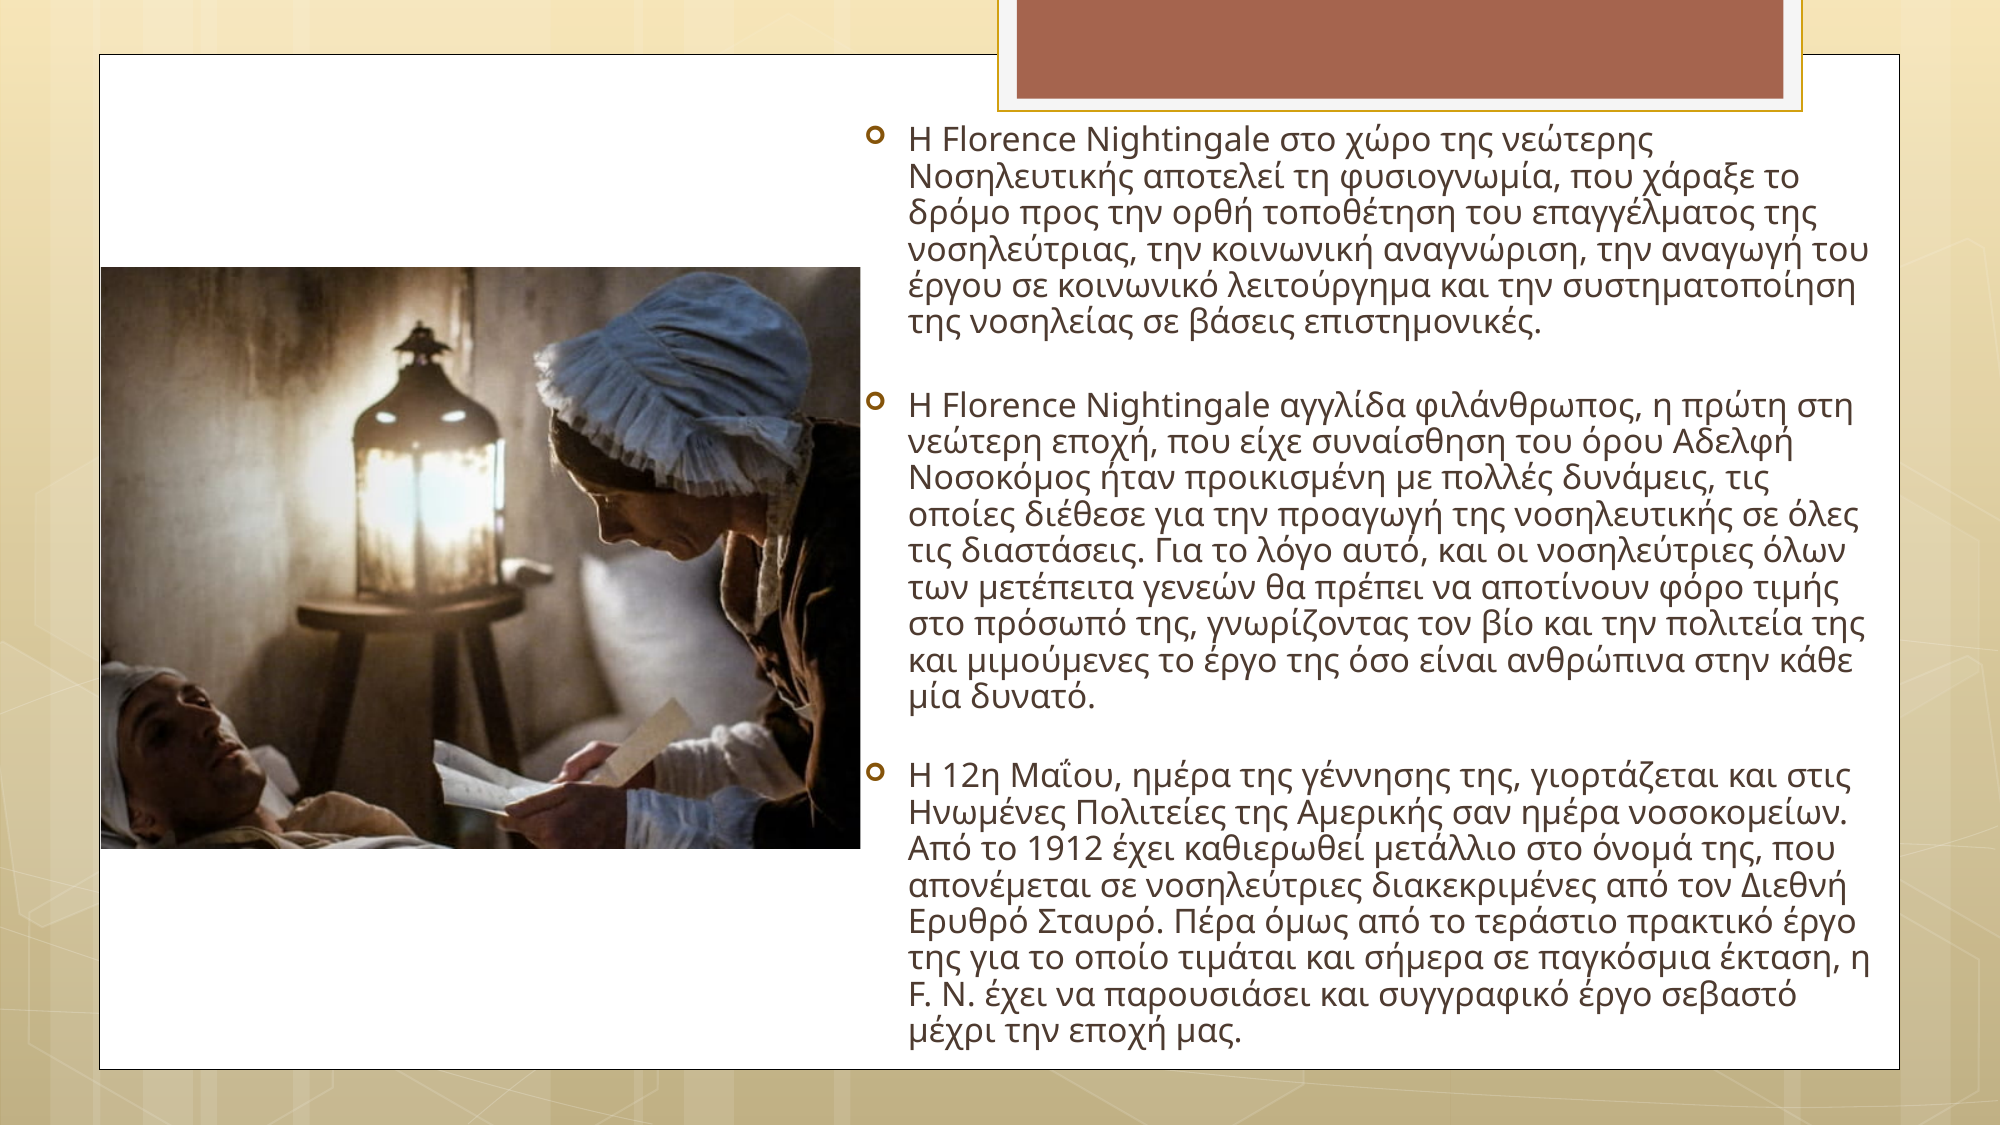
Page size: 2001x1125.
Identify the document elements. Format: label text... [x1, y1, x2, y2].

picture [100, 267, 861, 849]
list Η Florence Nightingale στο χώρο της νεώτερης Νοσηλευτικής αποτελεί τη φυσιογνωμία, που χάραξε το δρόμο προς την ορθή τοποθέτηση του επαγγέλματος της νοσηλεύτριας, την κοινωνική αναγνώριση, την αναγωγή του έργου σε κοινωνικό λειτούργημα και την συστηματοποίηση της νοσηλείας σε βάσεις επιστημονικές. Η Florence Nightingale αγγλίδα φιλάνθρωπος, η πρώτη στη νεώτερη εποχή, που είχε συναίσθηση του όρου Αδελφή Νοσοκόμος ήταν προικισμένη με πολλές δυνάμεις, τις οποίες διέθεσε για την προαγωγή της νοσηλευτικής σε όλες τις διαστάσεις. Για το λόγο αυτό, και οι νοσηλεύτριες όλων των μετέπειτα γενεών θα πρέπει να αποτίνουν φόρο τιμής στο πρόσωπό της, γνωρίζοντας τον βίο και την πολιτεία της και μιμούμενες το έργο της όσο είναι ανθρώπινα στην κάθε μία δυνατό. Η 12η Μαΐου, ημέρα της γέννησης της, γιορτάζεται και στις Ηνωμένες Πολιτείες της Αμερικής σαν ημέρα νοσοκομείων. Από το 1912 έχει καθιερωθεί μετάλλιο στο όνομά της, που απονέμεται σε νοσηλεύτριες διακεκριμένες από τον Διεθνή Ερυθρό Σταυρό. Πέρα όμως από το τεράστιο πρακτικό έργο της για το οποίο τιμάται και σήμερα σε παγκόσμια έκταση, η F. N. έχει να παρουσιάσει και συγγραφικό έργο σεβαστό μέχρι την εποχή μας. [838, 115, 1900, 1077]
